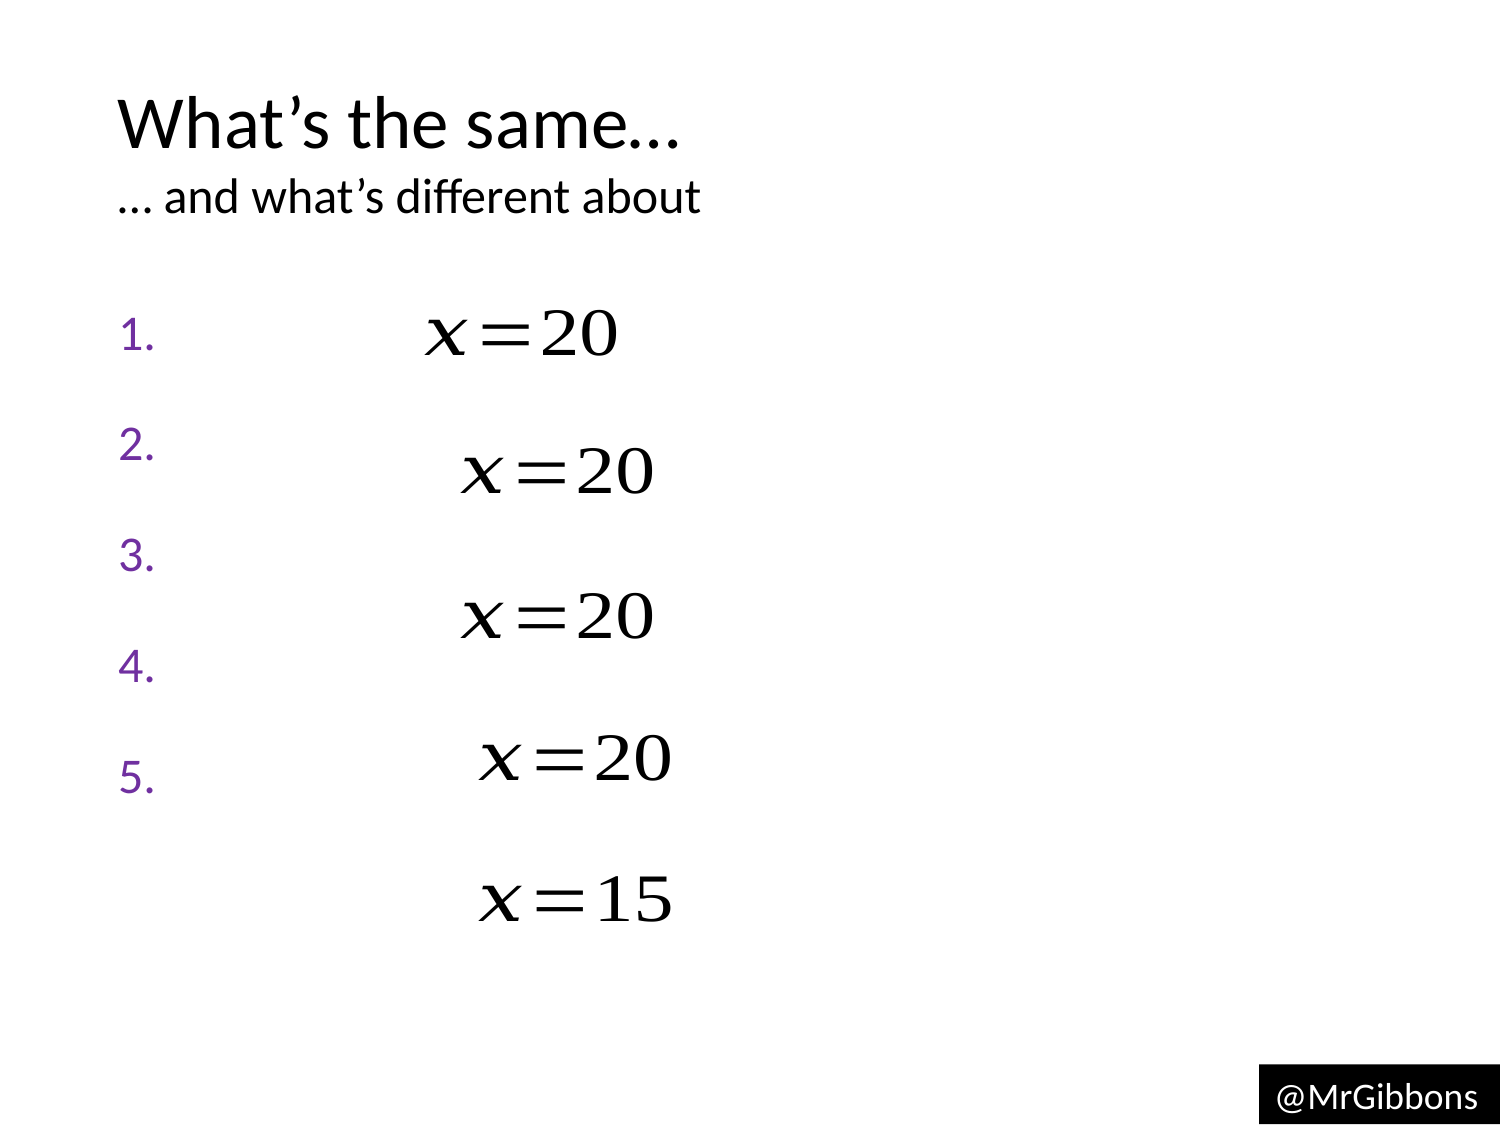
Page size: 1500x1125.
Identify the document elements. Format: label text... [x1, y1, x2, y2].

text_box @MrGibbons [1259, 1064, 1500, 1125]
